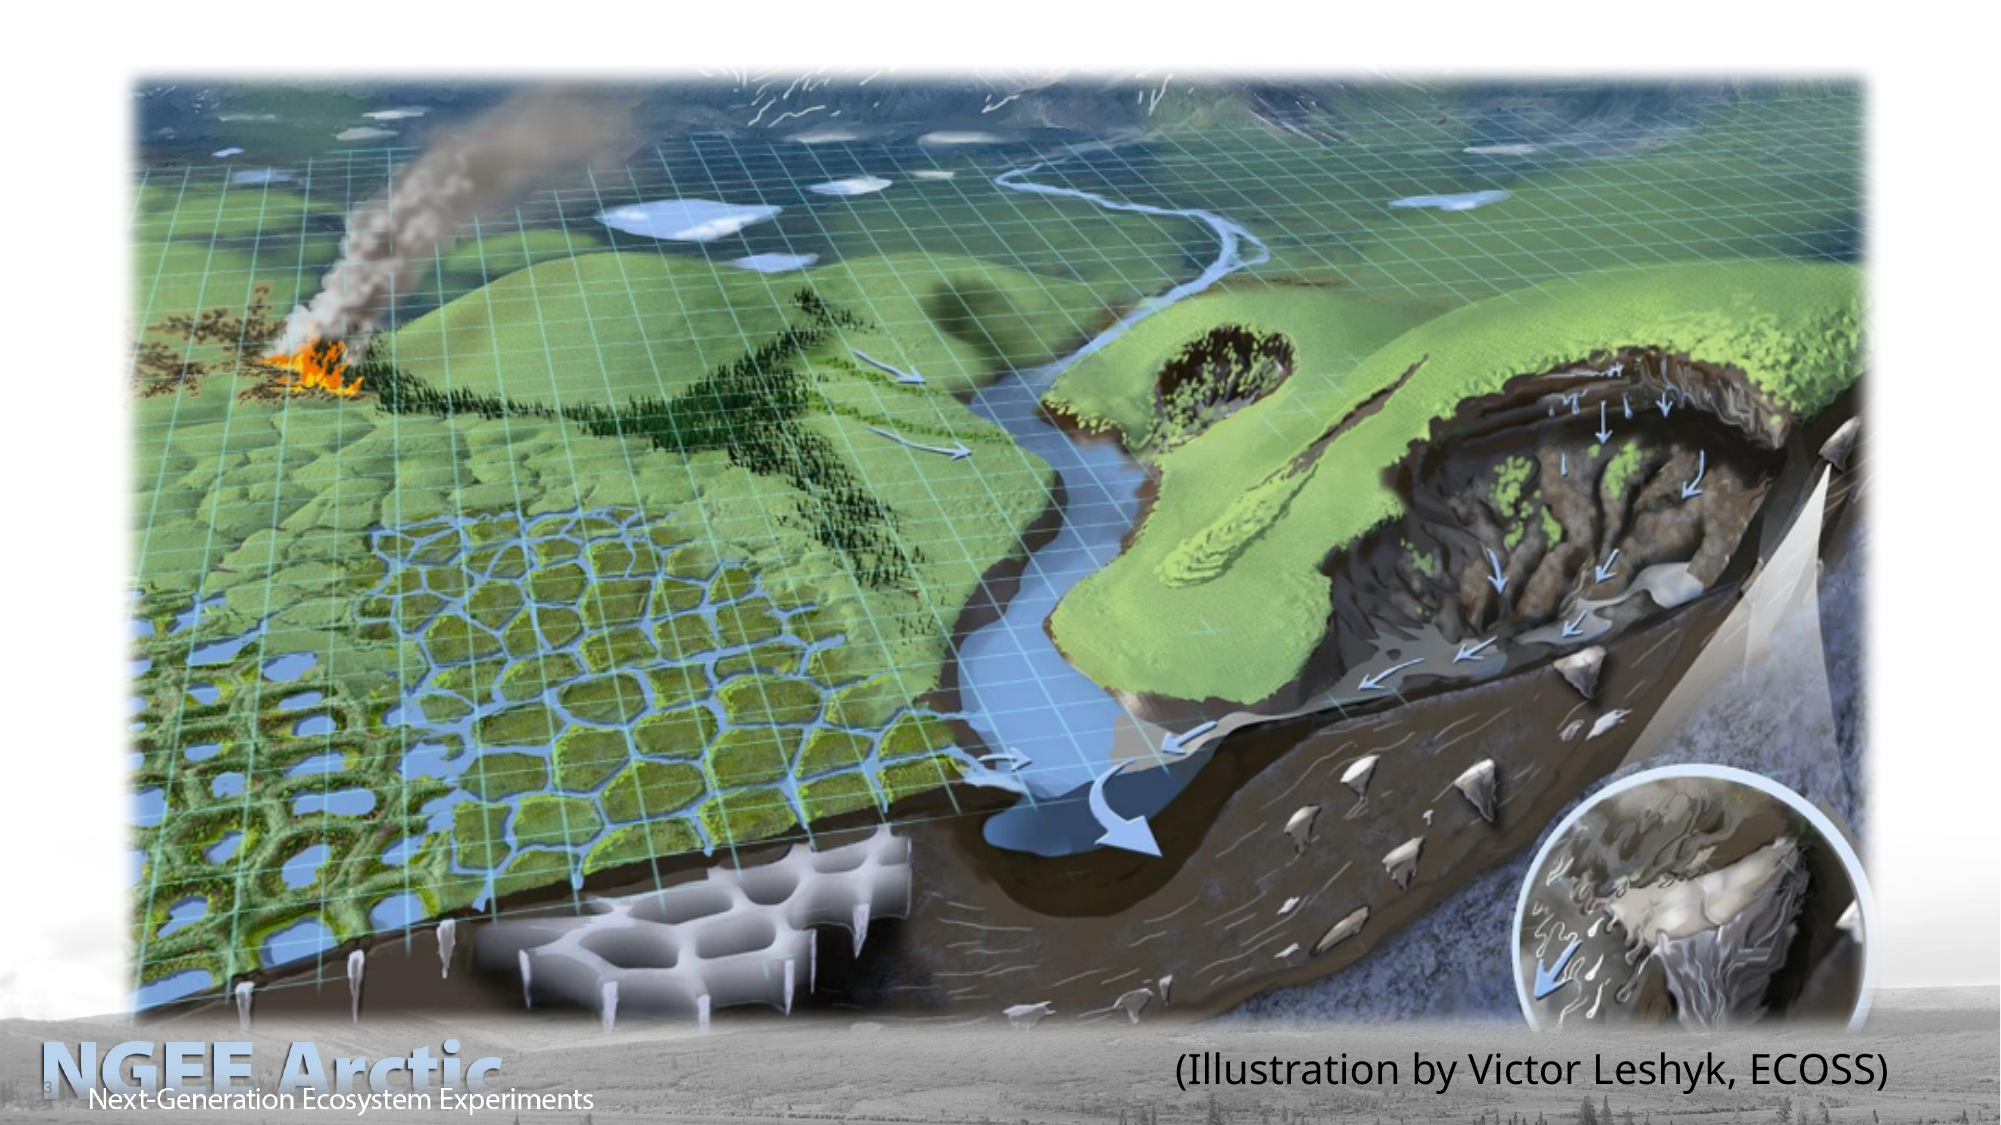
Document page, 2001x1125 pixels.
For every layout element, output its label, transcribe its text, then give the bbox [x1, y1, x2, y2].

text_box (Illustration by Victor Leshyk, ECOSS) [1160, 1035, 1904, 1101]
picture [0, 0, 2001, 1125]
